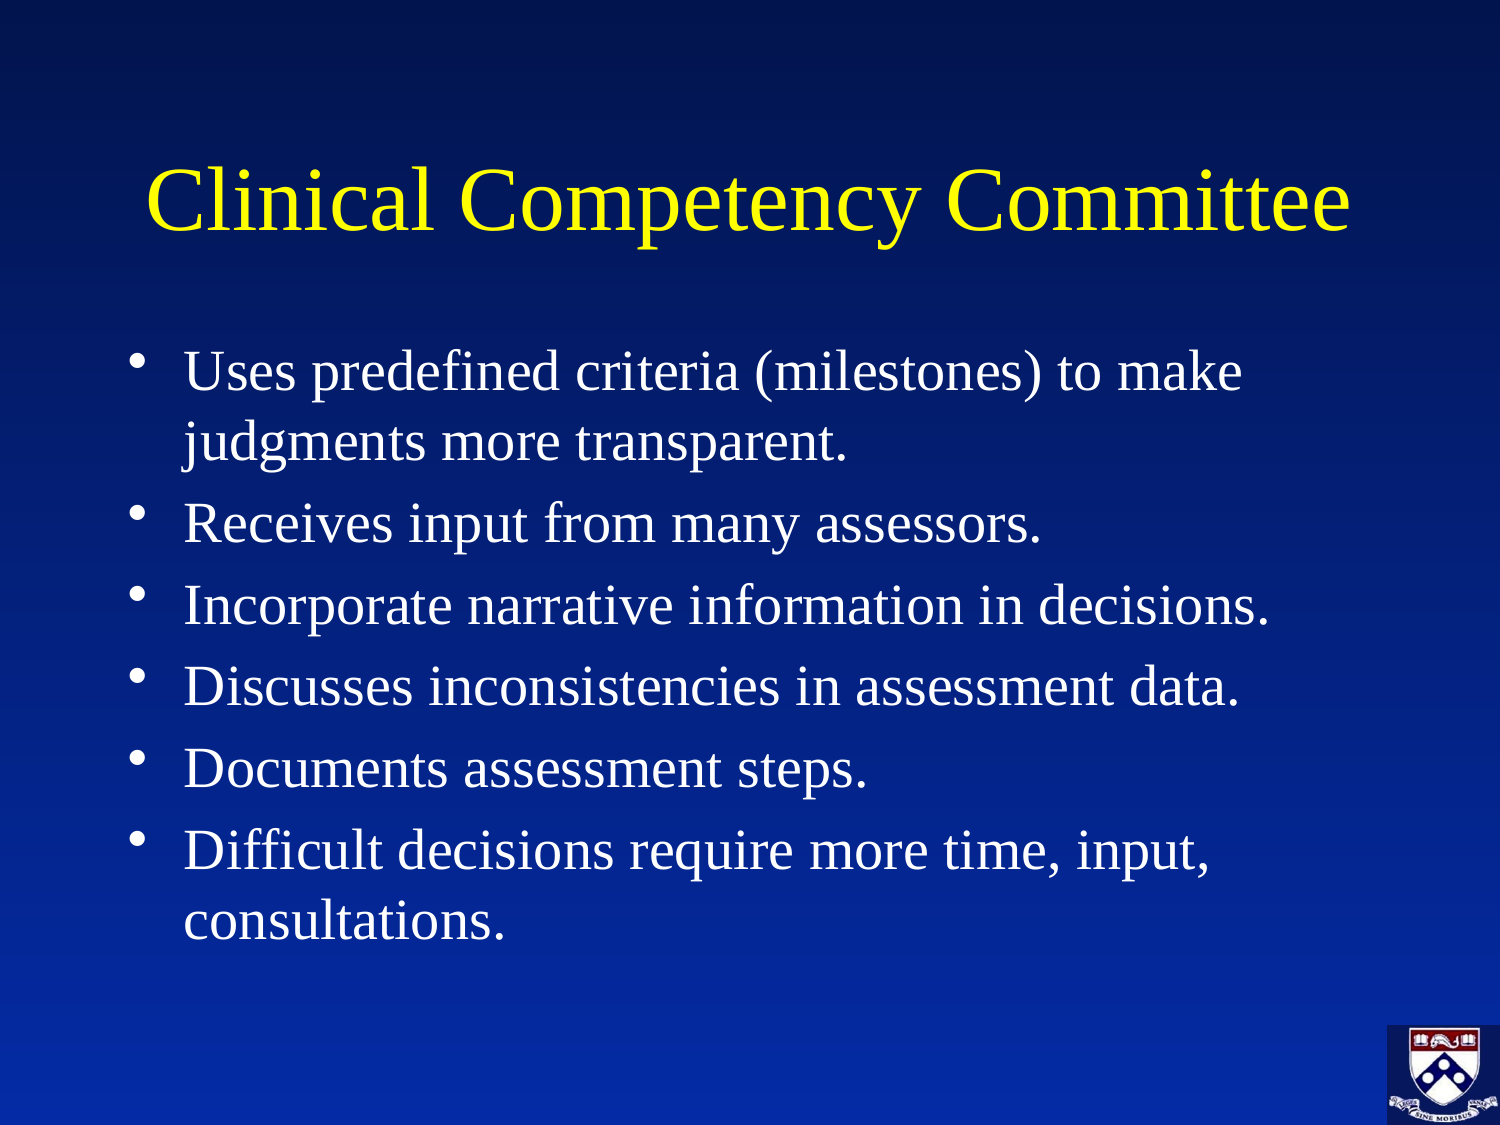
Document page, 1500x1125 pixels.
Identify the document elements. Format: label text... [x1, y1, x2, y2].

title Clinical Competency Committee [112, 99, 1388, 288]
picture [1387, 1025, 1500, 1125]
list Uses predefined criteria (milestones) to make judgments more transparent. Receives input from many assessors. Incorporate narrative information in decisions. Discusses inconsistencies in assessment data. Documents assessment steps. Difficult decisions require more time, input, consultations. [112, 324, 1388, 1001]
